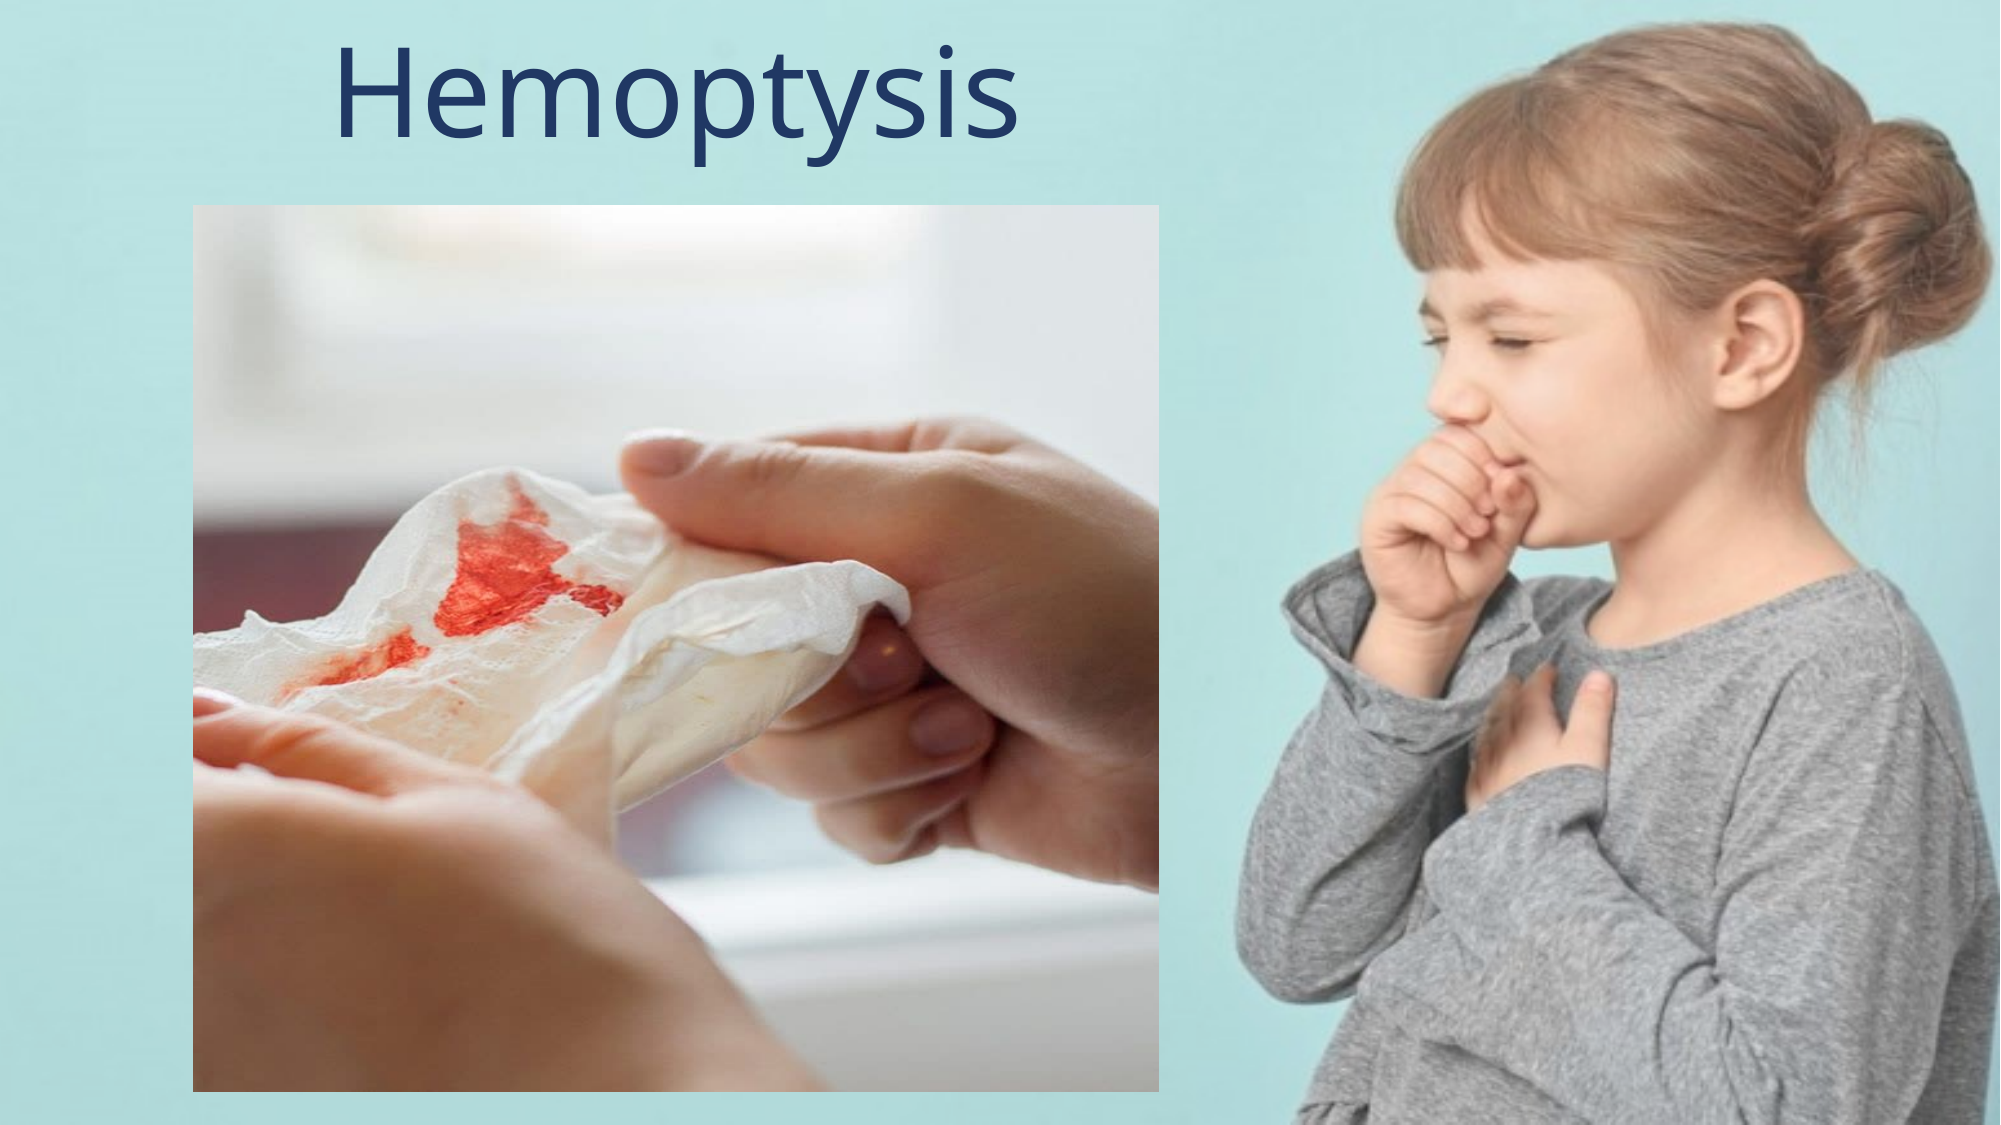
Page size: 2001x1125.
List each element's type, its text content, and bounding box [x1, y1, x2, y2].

picture [193, 205, 1159, 1092]
title Hemoptysis [0, 0, 1356, 172]
